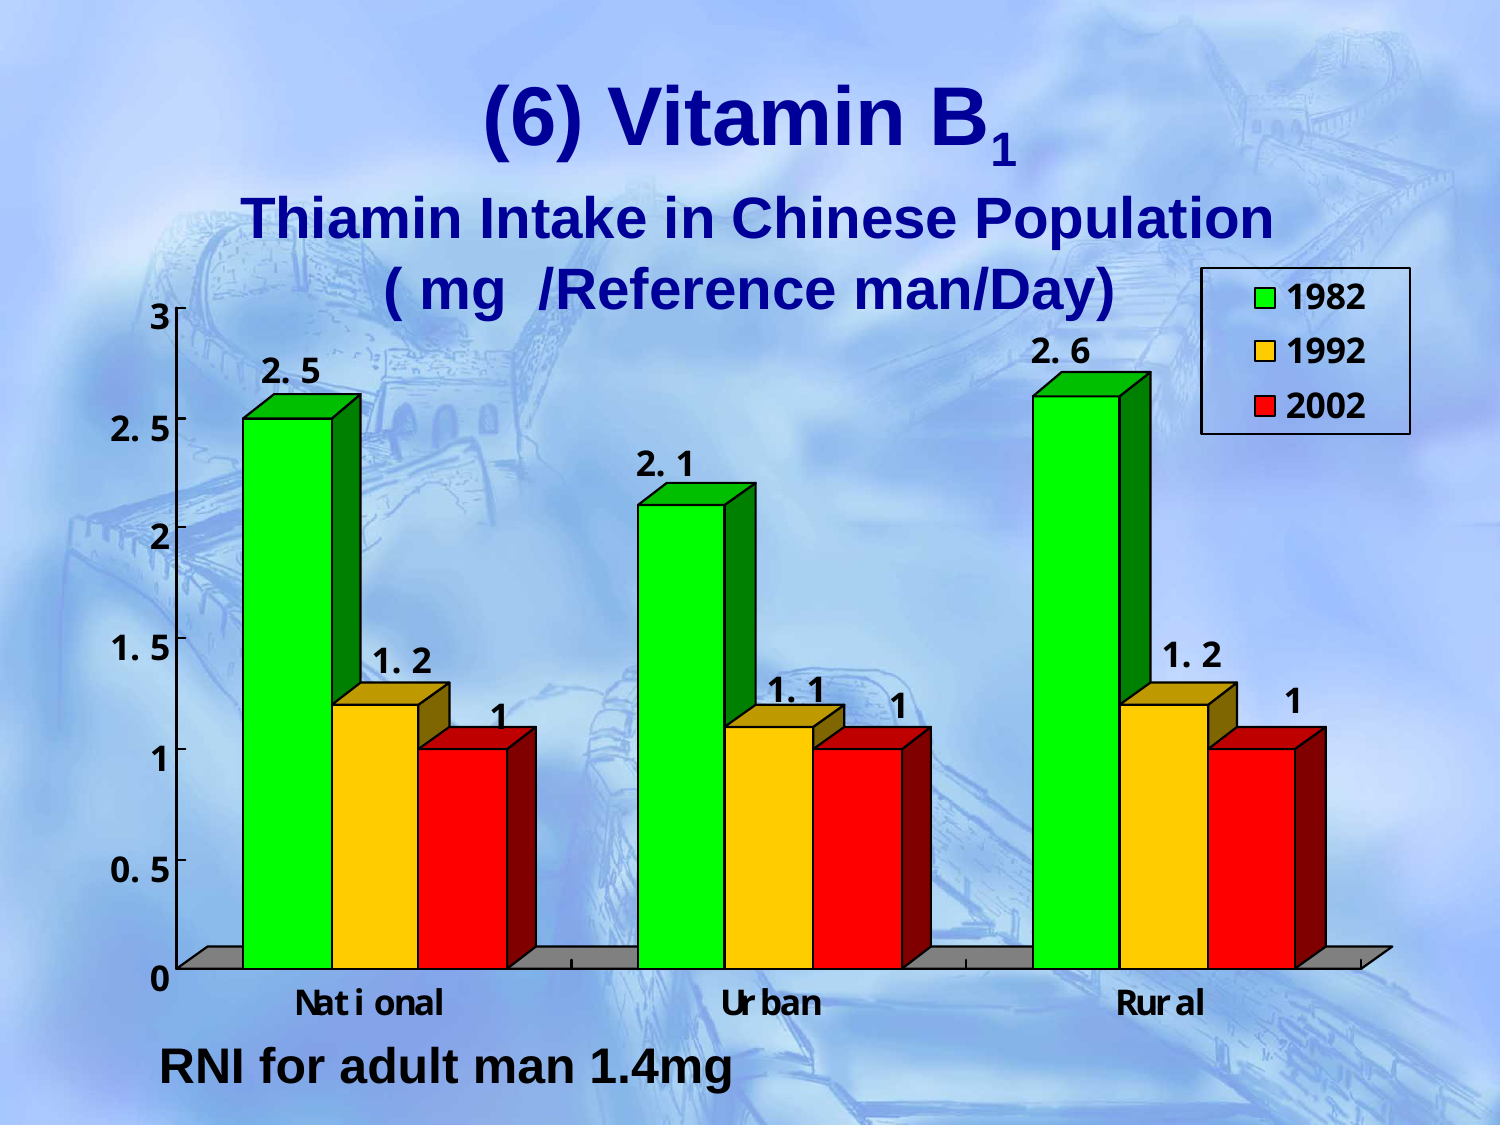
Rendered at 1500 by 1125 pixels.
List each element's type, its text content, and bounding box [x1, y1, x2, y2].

text_box RNI for adult man 1.4mg [144, 1076, 750, 1101]
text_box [49, 249, 1424, 1067]
picture [0, 0, 1500, 1125]
text_box (6) Vitamin B1 Thiamin Intake in Chinese Population ( mg /Reference man/Day) [50, 54, 1450, 326]
